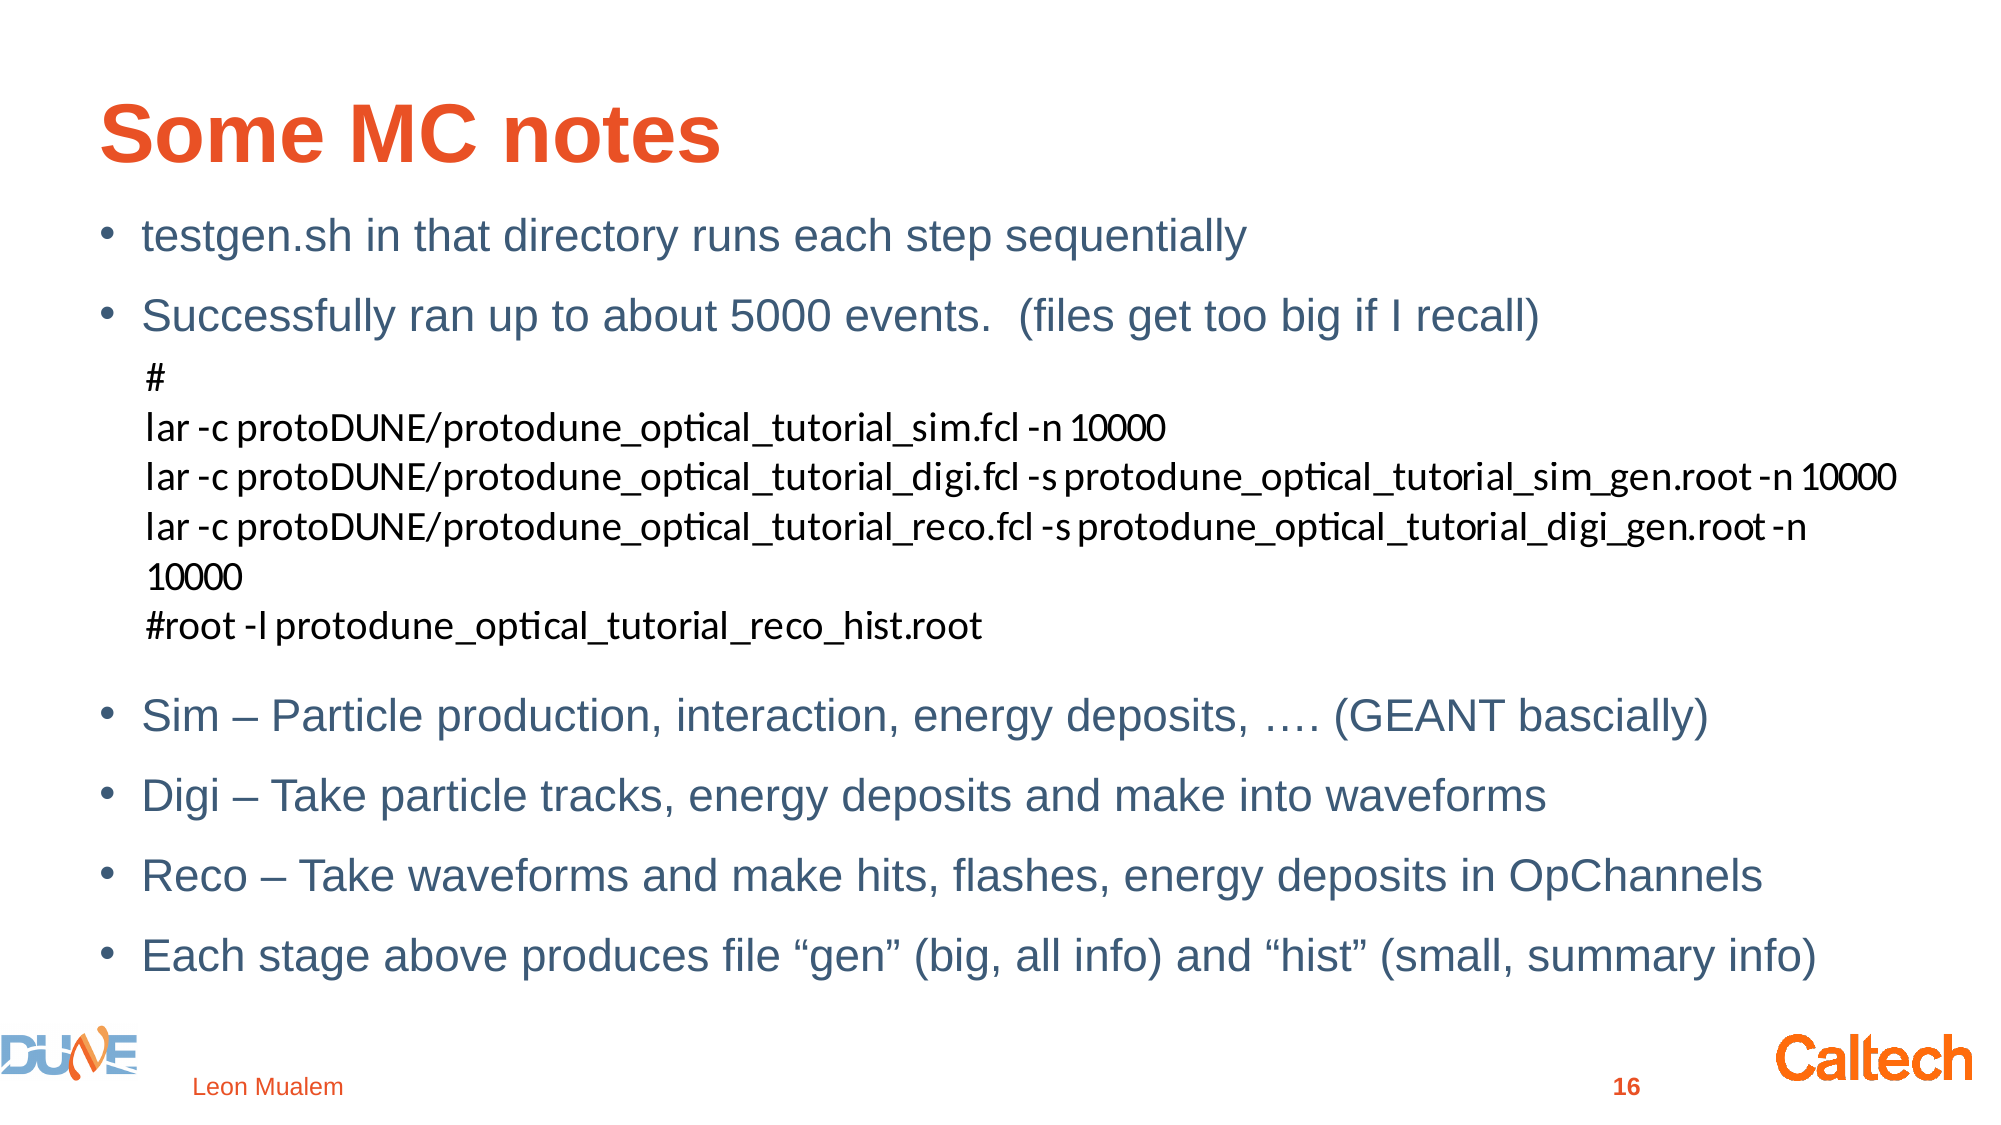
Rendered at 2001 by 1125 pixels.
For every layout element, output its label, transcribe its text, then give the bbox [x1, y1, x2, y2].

list testgen.sh in that directory runs each step sequentially Successfully ran up to about 5000 events. (files get too big if I recall) Sim – Particle production, interaction, energy deposits, …. (GEANT bascially) Digi – Take particle tracks, energy deposits and make into waveforms Reco – Take waveforms and make hits, flashes, energy deposits in OpChannels Each stage above produces file “gen” (big, all info) and “hist” (small, summary info) [99, 198, 1900, 1030]
picture [117, 362, 1927, 660]
picture [1776, 1033, 1972, 1081]
title Some MC notes [99, 75, 1900, 183]
slide_number Leon Mualem [192, 1074, 411, 1101]
slide_number 16 [1580, 1074, 1674, 1101]
picture [0, 1023, 138, 1081]
